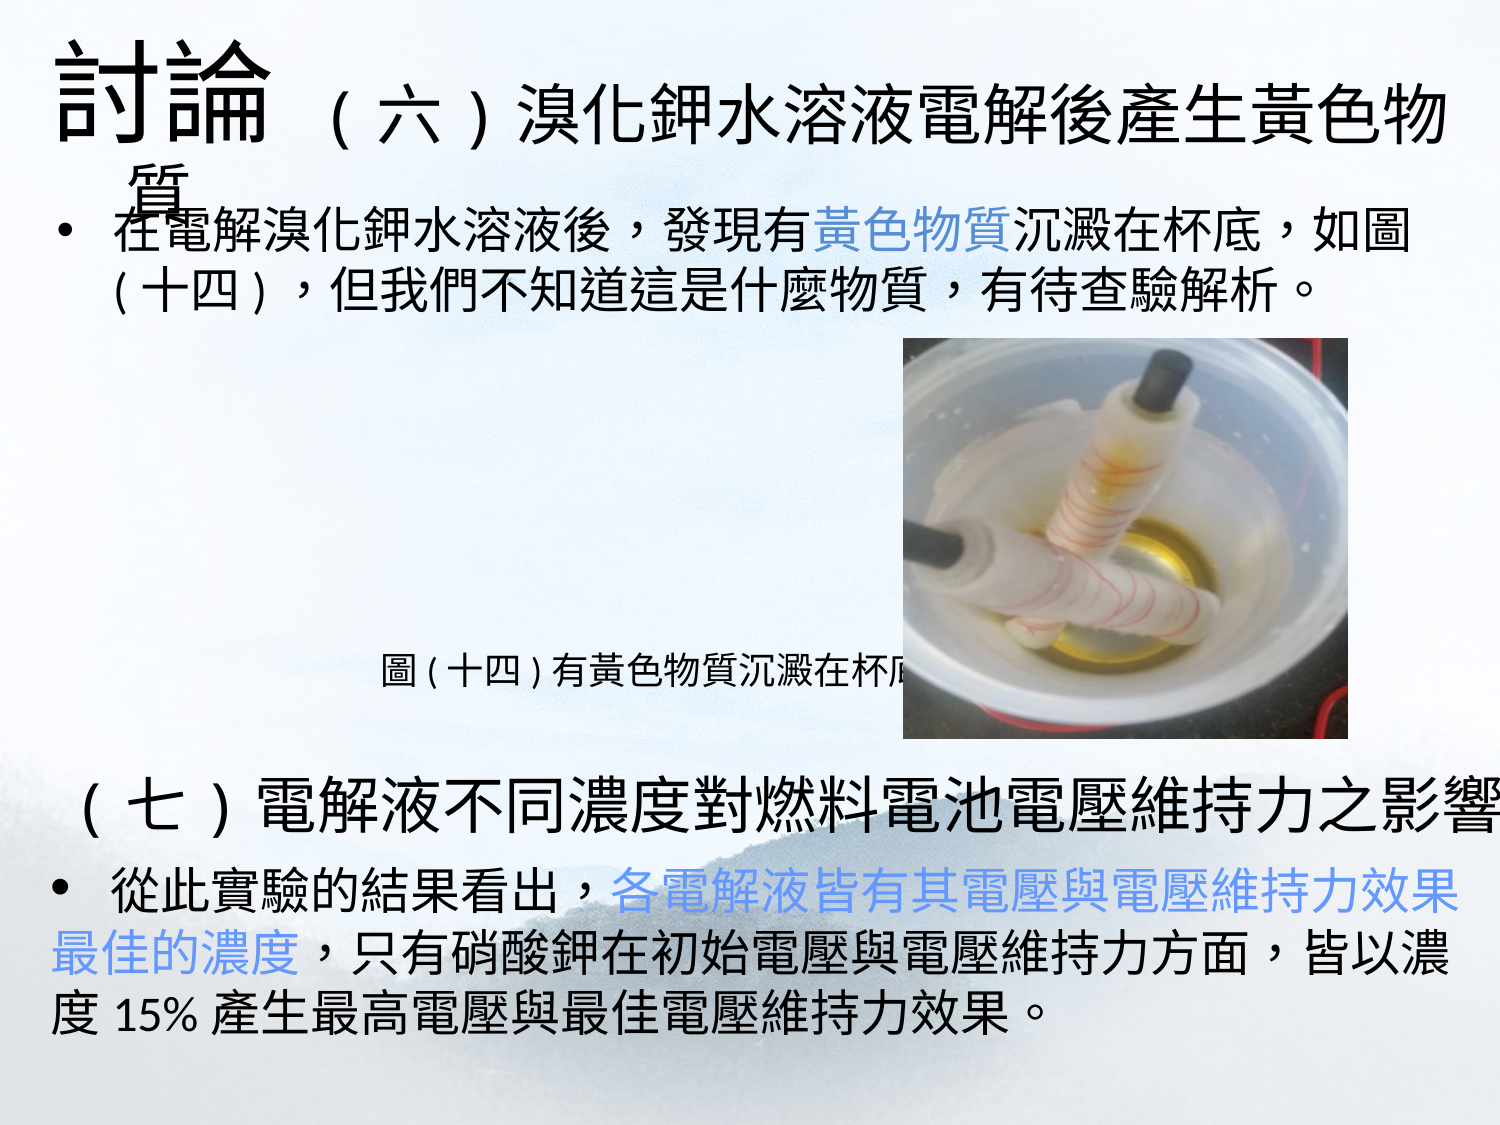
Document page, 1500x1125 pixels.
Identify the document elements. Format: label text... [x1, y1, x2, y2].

picture [903, 338, 1348, 739]
text_box (七)電解液不同濃度對燃料電池電壓維持力之影響 [57, 759, 1500, 849]
title (六)溴化鉀水溶液電解後產生黃色物質 [317, 70, 1500, 146]
list 在電解溴化鉀水溶液後，發現有黃色物質沉澱在杯底，如圖(十四)，但我們不知道這是什麼物質，有待查驗解析。 圖(十四)有黃色物質沉澱在杯底 [41, 191, 1432, 753]
text_box 討論 [35, 14, 317, 165]
text_box 從此實驗的結果看出，各電解液皆有其電壓與電壓維持力效果最佳的濃度，只有硝酸鉀在初始電壓與電壓維持力方面，皆以濃度15%產生最高電壓與最佳電壓維持力效果。 [35, 753, 1483, 1049]
